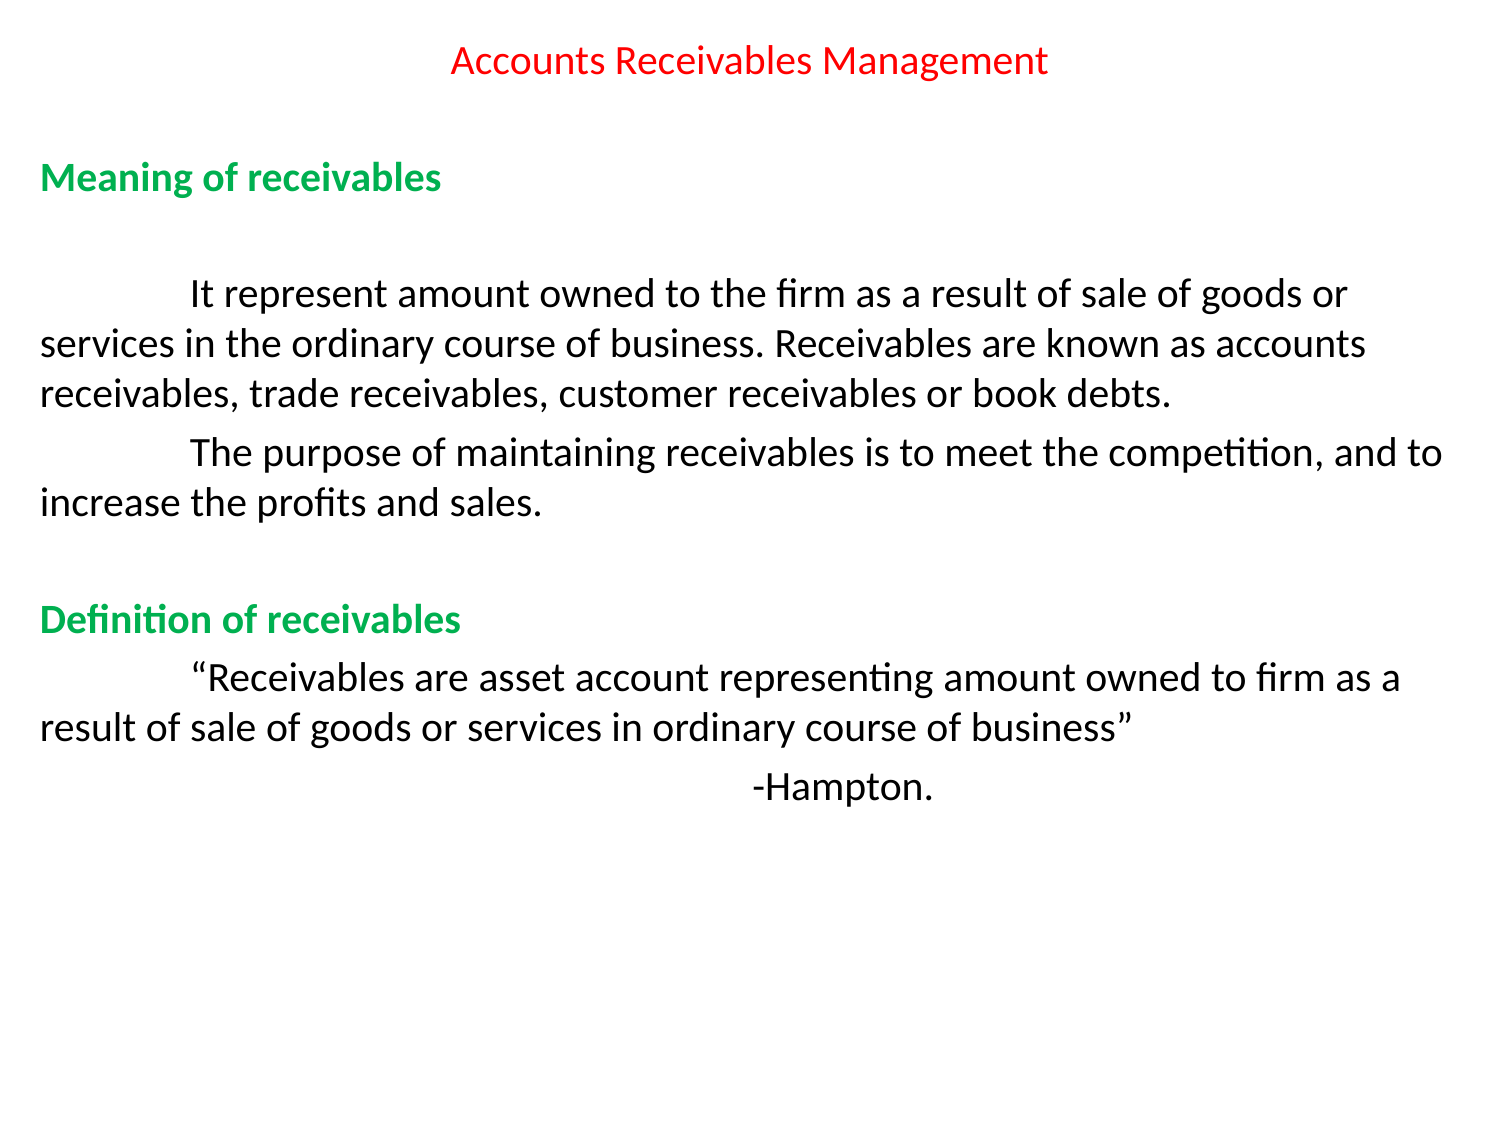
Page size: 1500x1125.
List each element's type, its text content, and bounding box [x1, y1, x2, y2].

list Accounts Receivables Management Meaning of receivables It represent amount owned to the firm as a result of sale of goods or services in the ordinary course of business. Receivables are known as accounts receivables, trade receivables, customer receivables or book debts. The purpose of maintaining receivables is to meet the competition, and to increase the profits and sales. Definition of receivables “Receivables are asset account representing amount owned to firm as a result of sale of goods or services in ordinary course of business” -Hampton. [24, 24, 1475, 1088]
